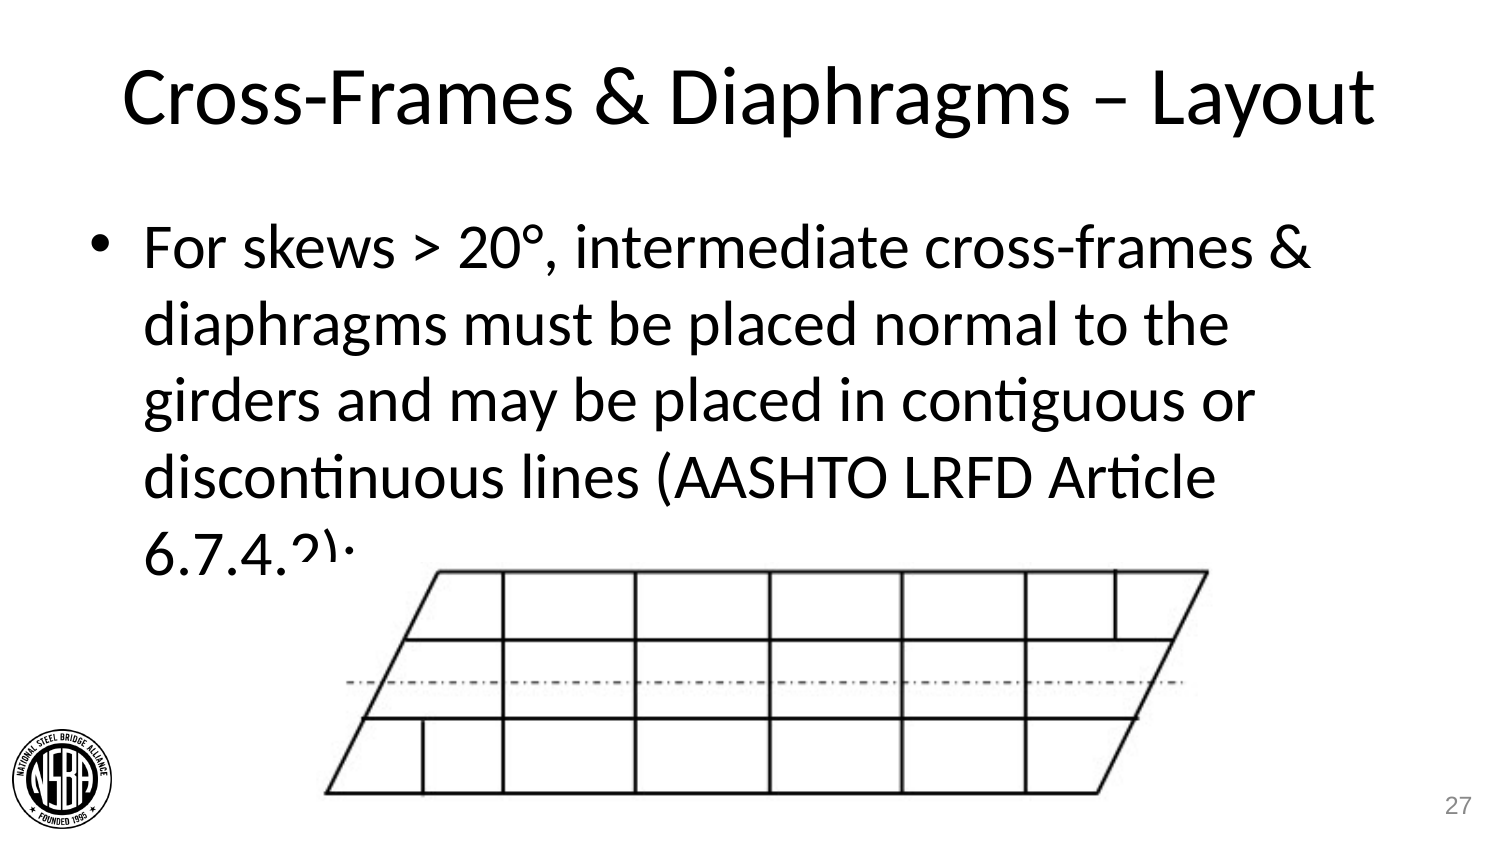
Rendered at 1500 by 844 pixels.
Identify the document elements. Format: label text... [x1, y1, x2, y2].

slide_number 27 [1137, 782, 1488, 828]
list For skews > 20°, intermediate cross-frames & diaphragms must be placed normal to the girders and may be placed in contiguous or discontinuous lines (AASHTO LRFD Article 6.7.4.2): [75, 196, 1425, 597]
title Cross-Frames & Diaphragms – Layout [75, 33, 1425, 175]
picture [12, 729, 112, 829]
picture [287, 561, 1282, 805]
